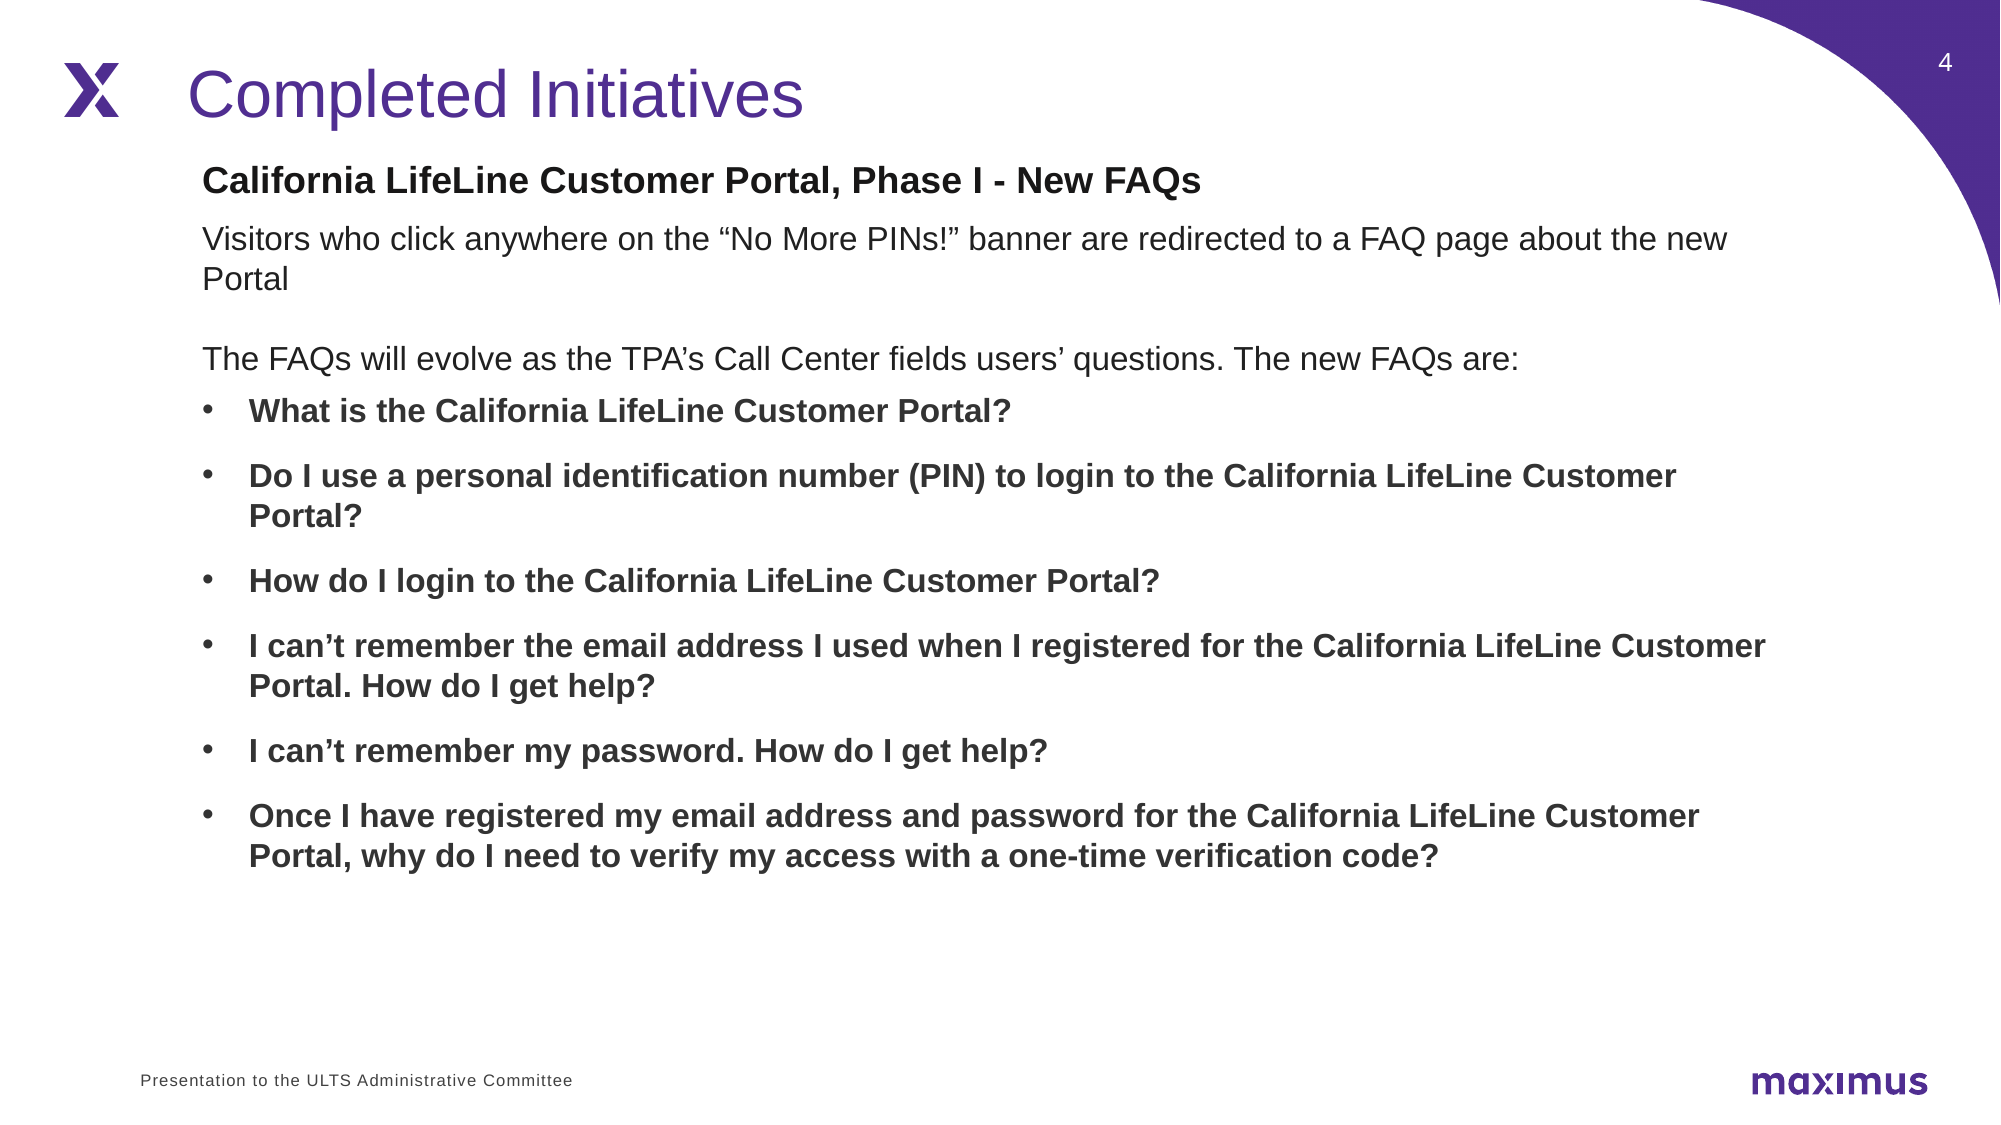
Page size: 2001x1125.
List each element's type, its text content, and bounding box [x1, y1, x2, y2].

text_box Visitors who click anywhere on the “No More PINs!” banner are redirected to a FAQ page about the new Portal The FAQs will evolve as the TPA’s Call Center fields users’ questions. The new FAQs are: What is the California LifeLine Customer Portal? Do I use a personal identification number (PIN) to login to the California LifeLine Customer Portal? How do I login to the California LifeLine Customer Portal? I can’t remember the email address I used when I registered for the California LifeLine Customer Portal. How do I get help? I can’t remember my password. How do I get help? Once I have registered my email address and password for the California LifeLine Customer Portal, why do I need to verify my access with a one-time verification code? [187, 209, 1813, 947]
list Completed Initiatives [187, 52, 2000, 150]
text_box California LifeLine Customer Portal, Phase I - New FAQs [187, 149, 1890, 209]
picture [64, 63, 119, 117]
picture [1695, 0, 2000, 52]
picture [1813, 150, 2000, 305]
